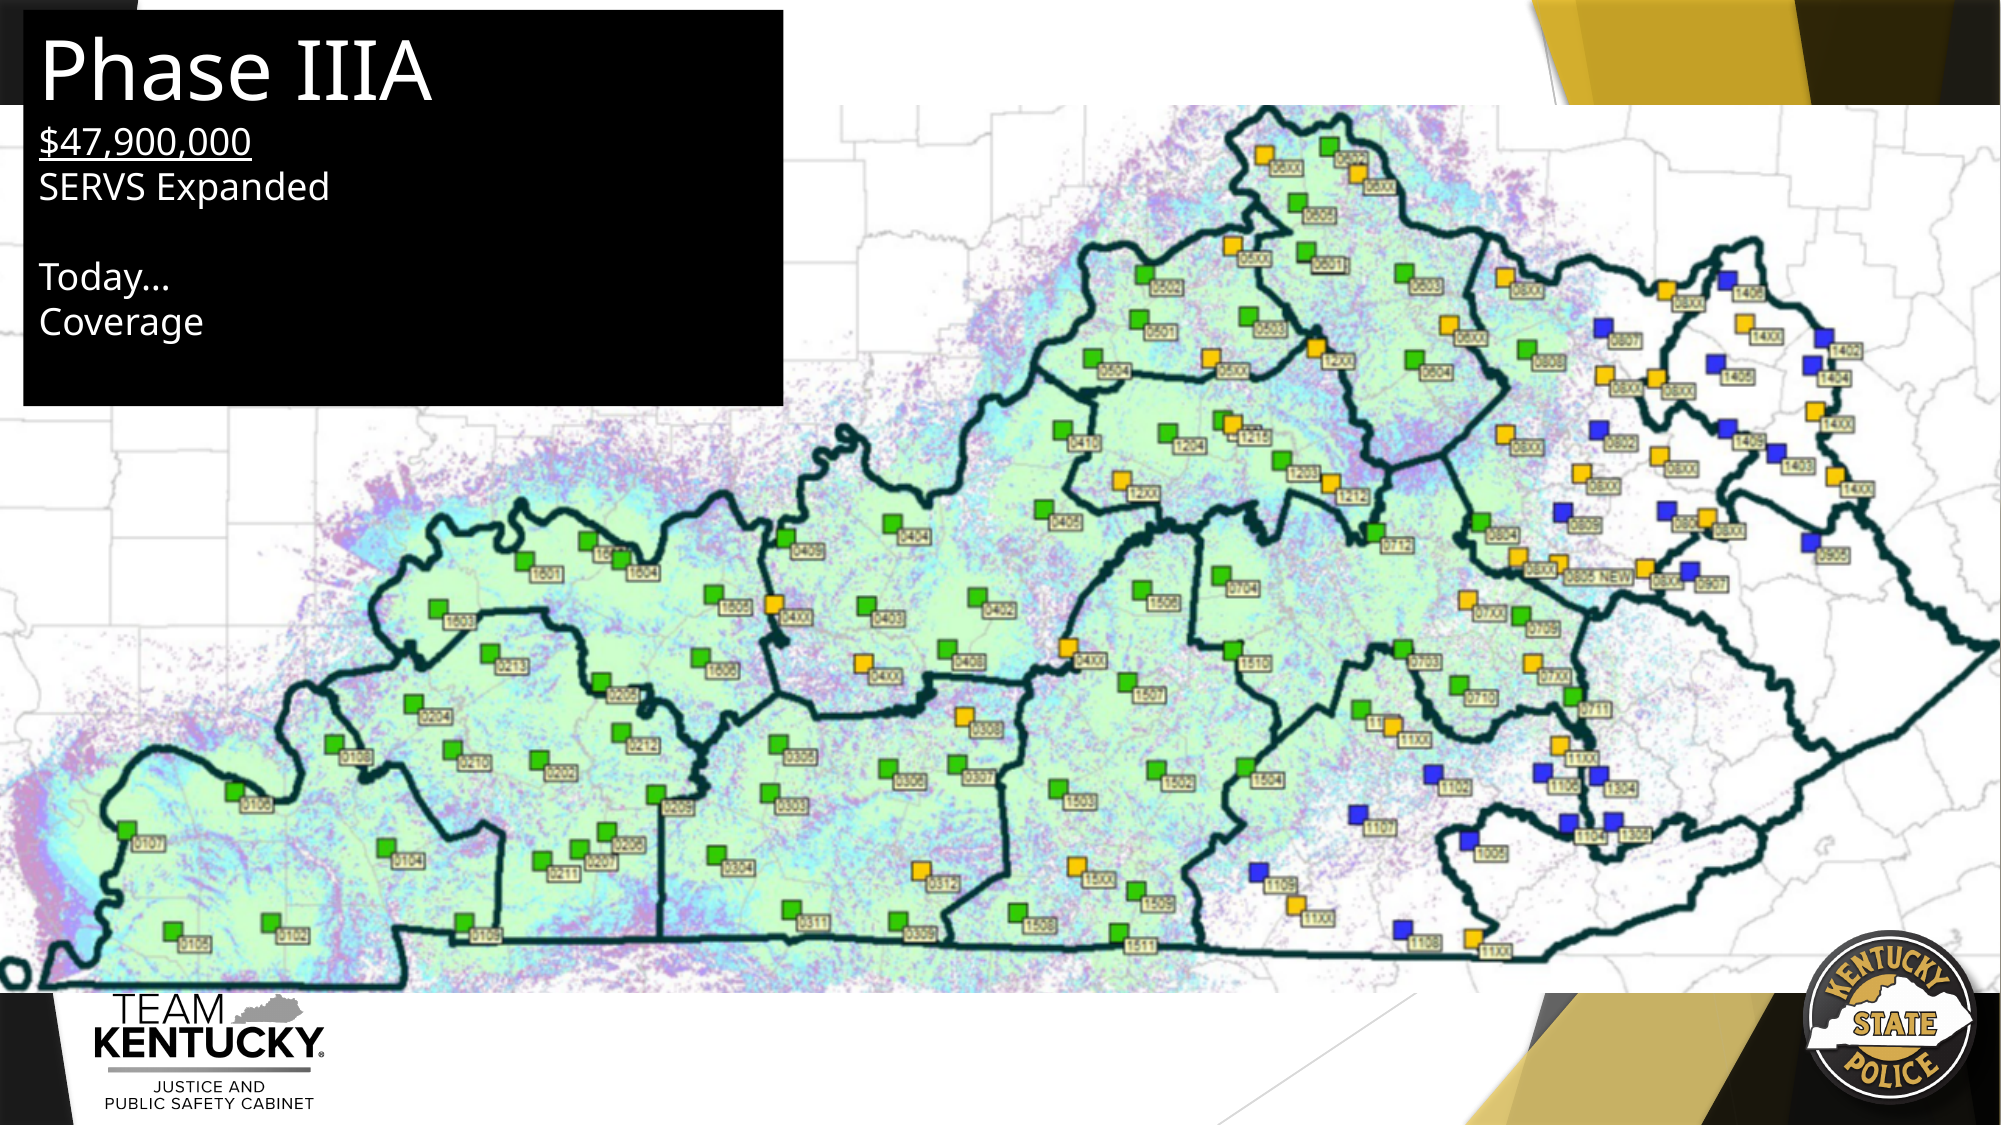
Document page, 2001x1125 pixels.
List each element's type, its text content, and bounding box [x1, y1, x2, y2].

picture [0, 105, 2000, 1125]
title Phase IIIA $47,900,000 SERVS Expanded Today… Coverage [23, 9, 784, 102]
